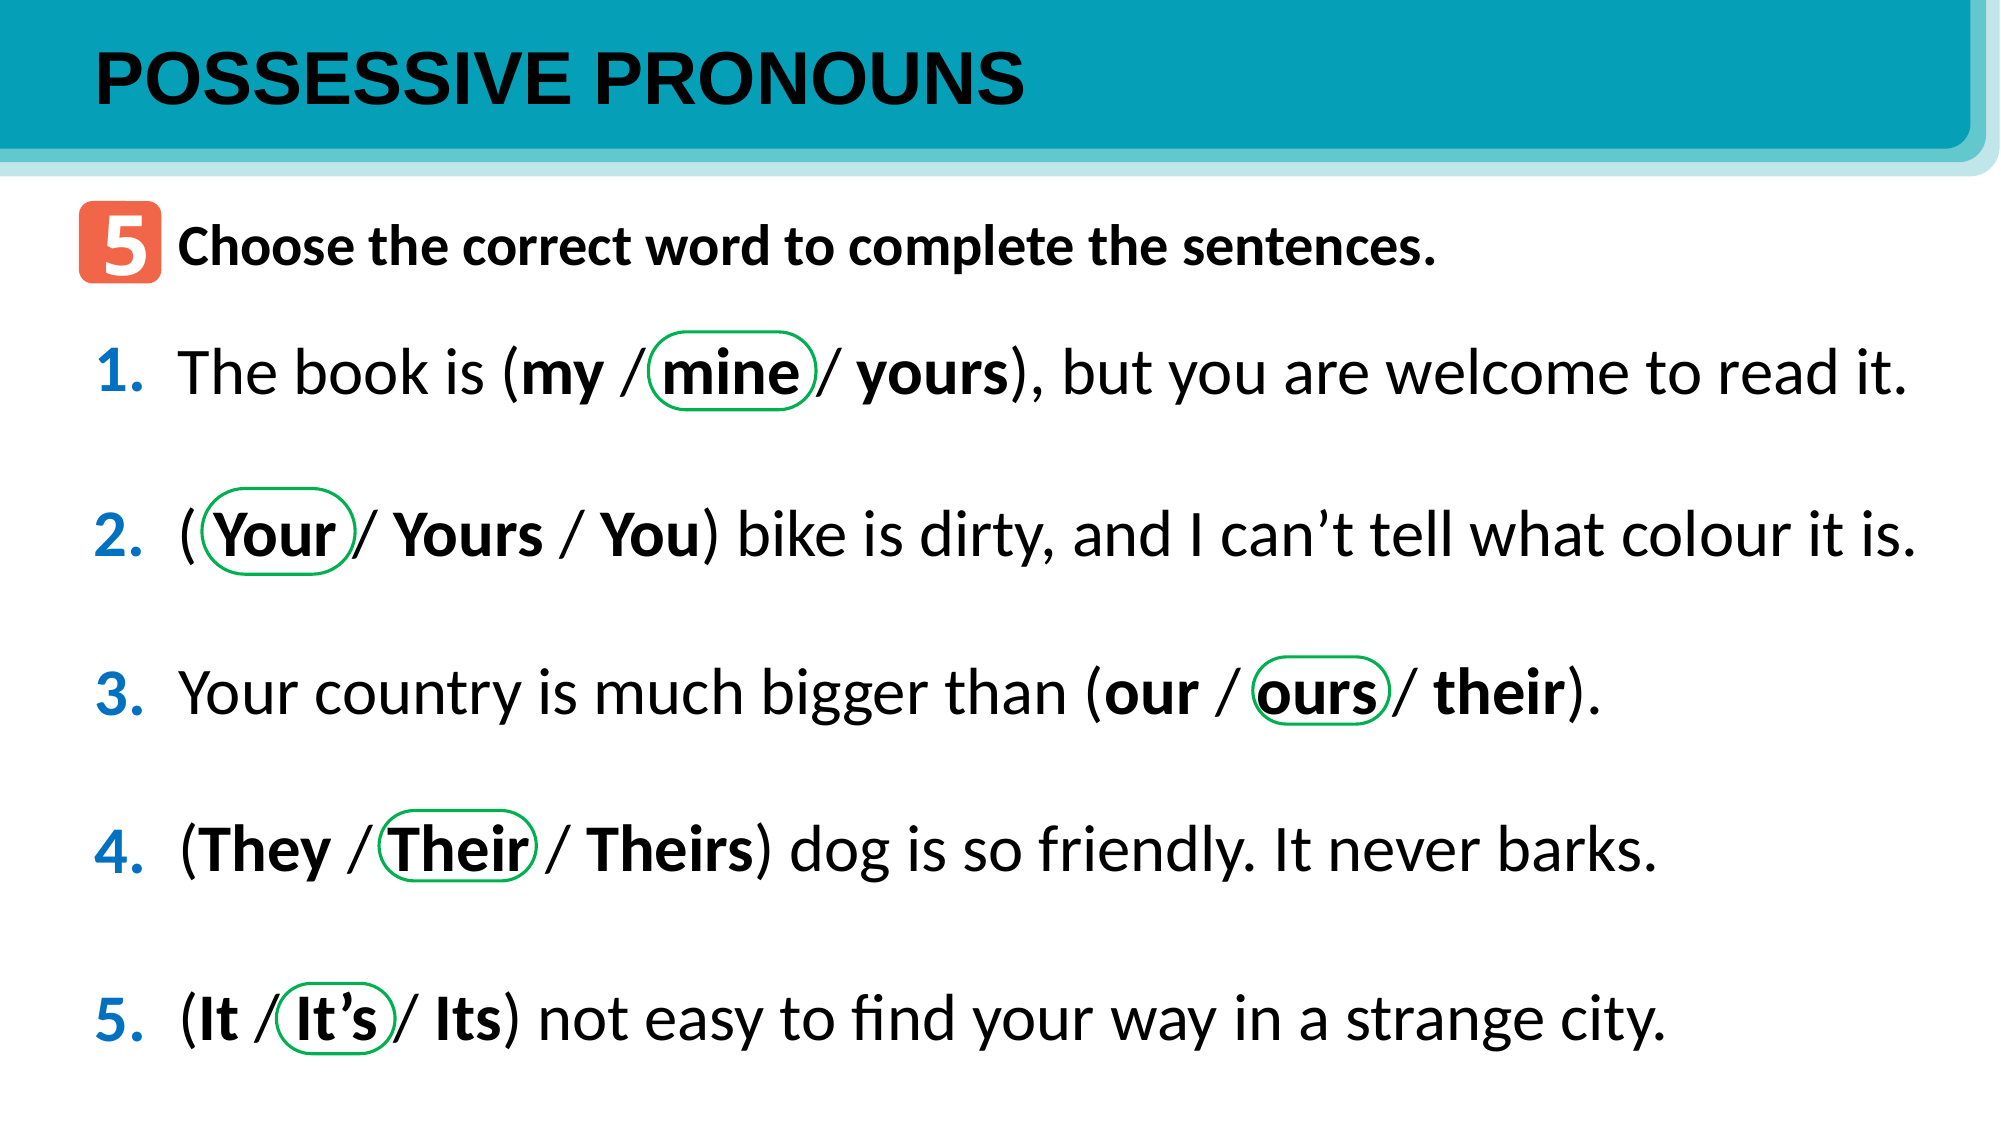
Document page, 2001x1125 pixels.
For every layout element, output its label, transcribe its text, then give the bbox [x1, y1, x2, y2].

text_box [79, 640, 1971, 819]
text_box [78, 482, 1946, 589]
text_box [153, 201, 163, 284]
text_box [77, 201, 87, 284]
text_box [79, 317, 1930, 424]
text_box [79, 797, 1921, 976]
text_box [79, 965, 1800, 1125]
text_box Choose the correct word to complete the sentences. [163, 200, 1894, 285]
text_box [0, 0, 2000, 177]
text_box 5 [87, 184, 153, 299]
